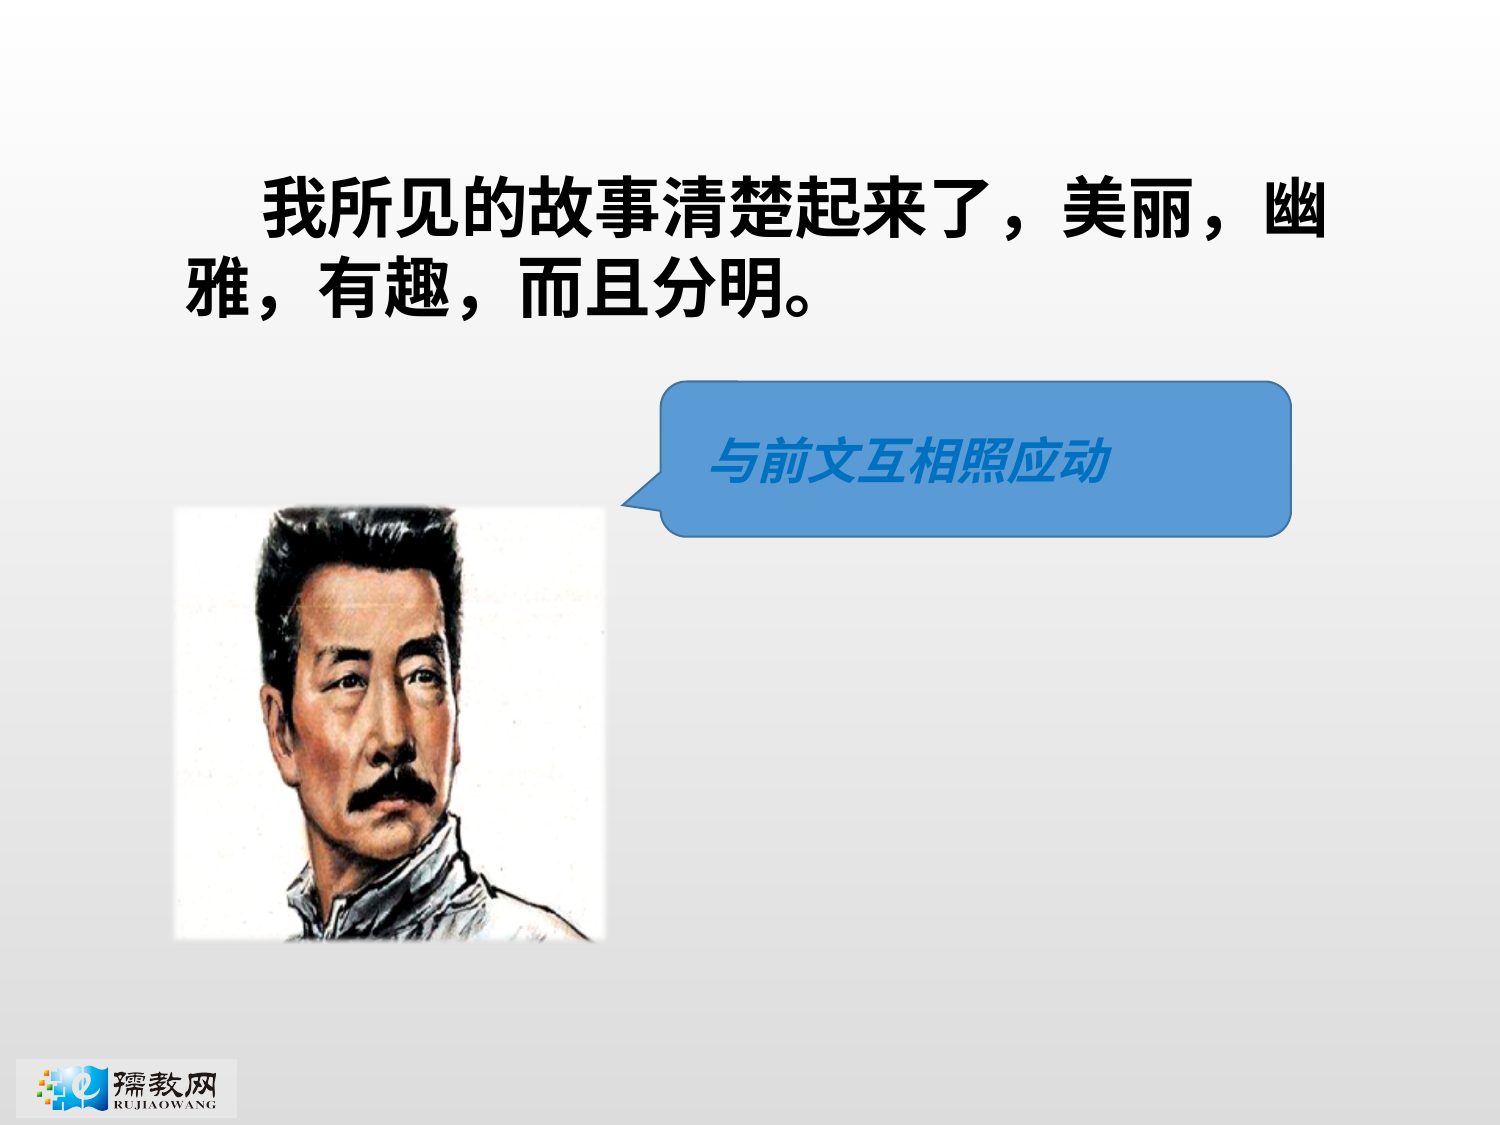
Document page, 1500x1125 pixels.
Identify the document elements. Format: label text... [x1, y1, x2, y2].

text_box 我所见的故事清楚起来了，美丽，幽雅，有趣，而且分明。 [169, 157, 1375, 333]
text_box 与前文互相照应动 [620, 380, 1292, 538]
picture [169, 502, 610, 945]
picture [16, 1059, 237, 1118]
